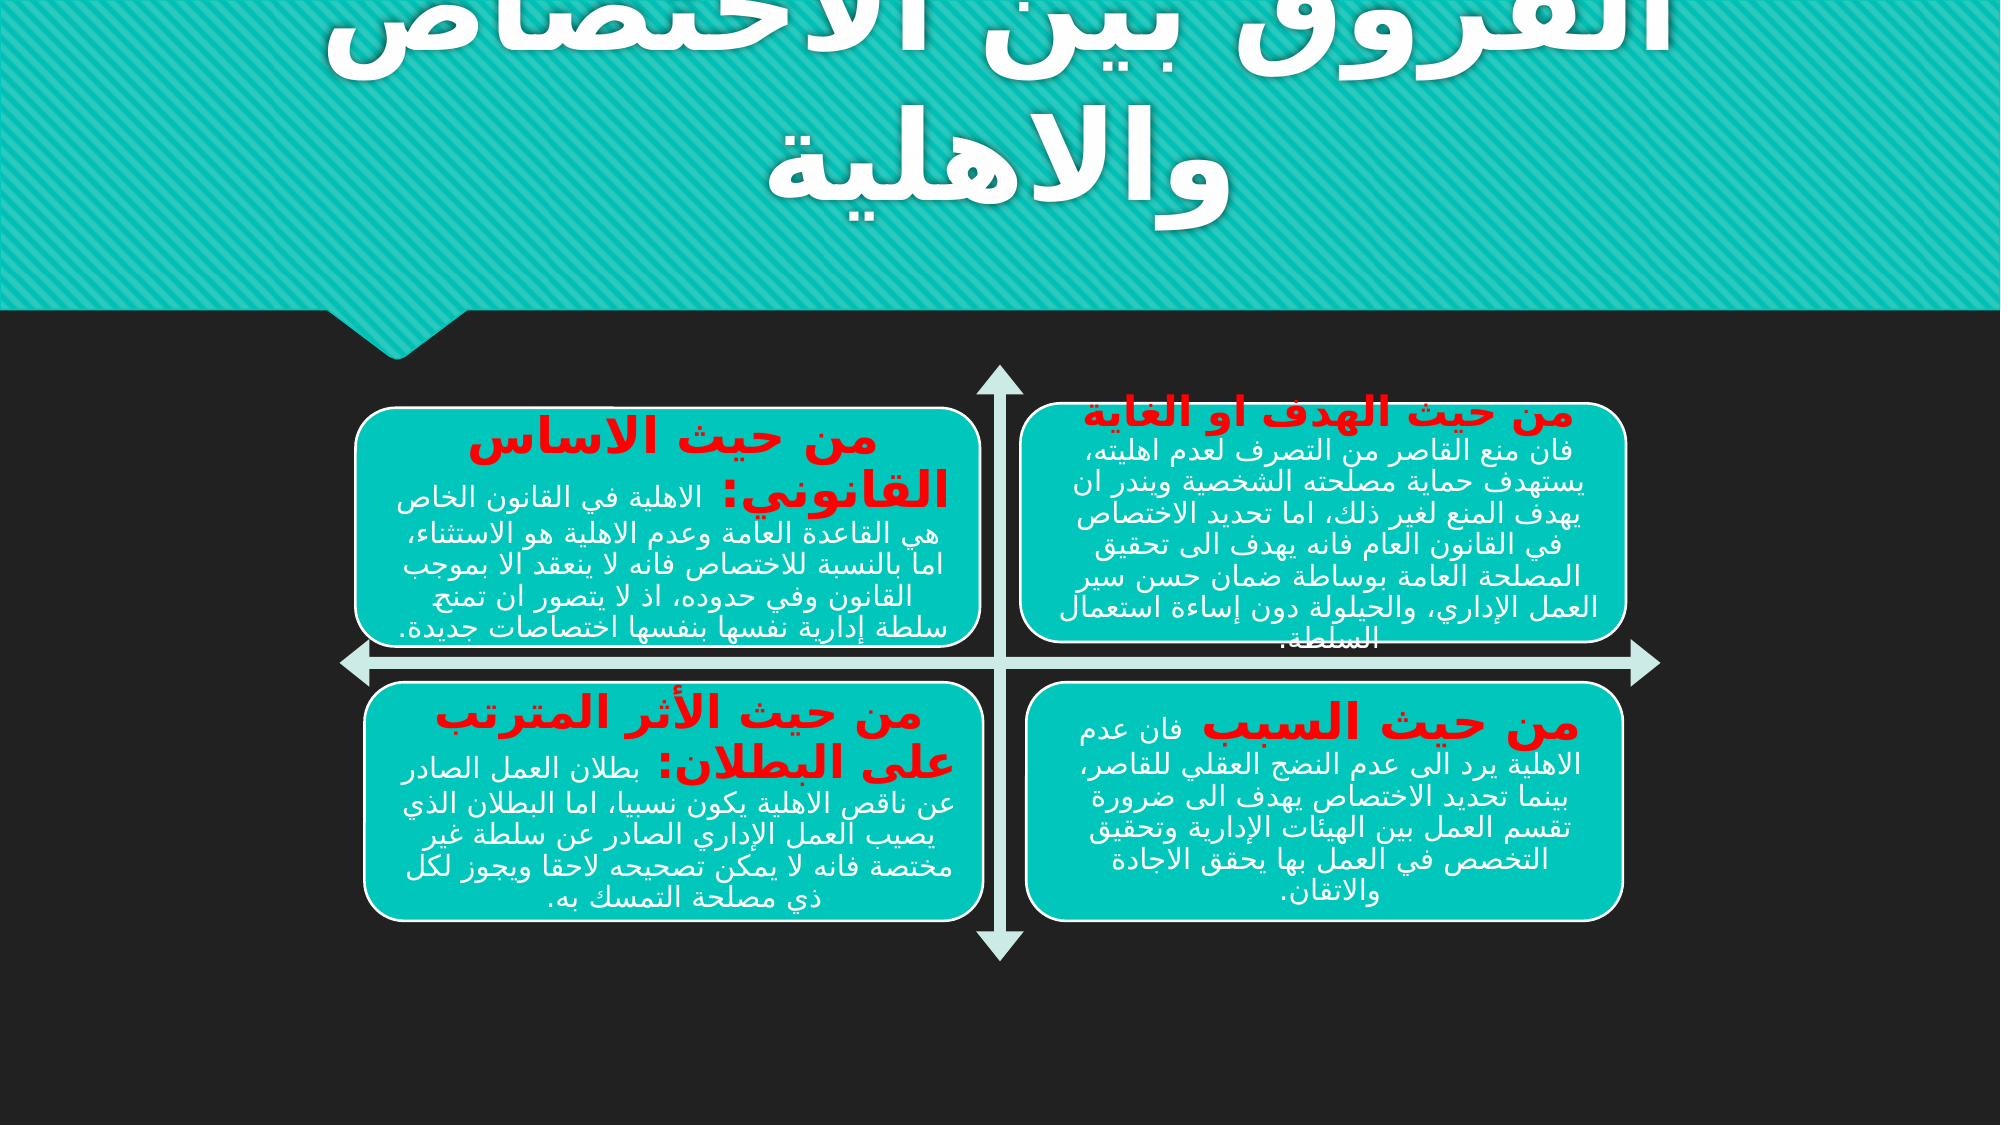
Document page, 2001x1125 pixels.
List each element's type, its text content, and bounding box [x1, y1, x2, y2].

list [134, 364, 1866, 962]
title الفروق بين الاختصاص والاهلية [132, 73, 1868, 233]
